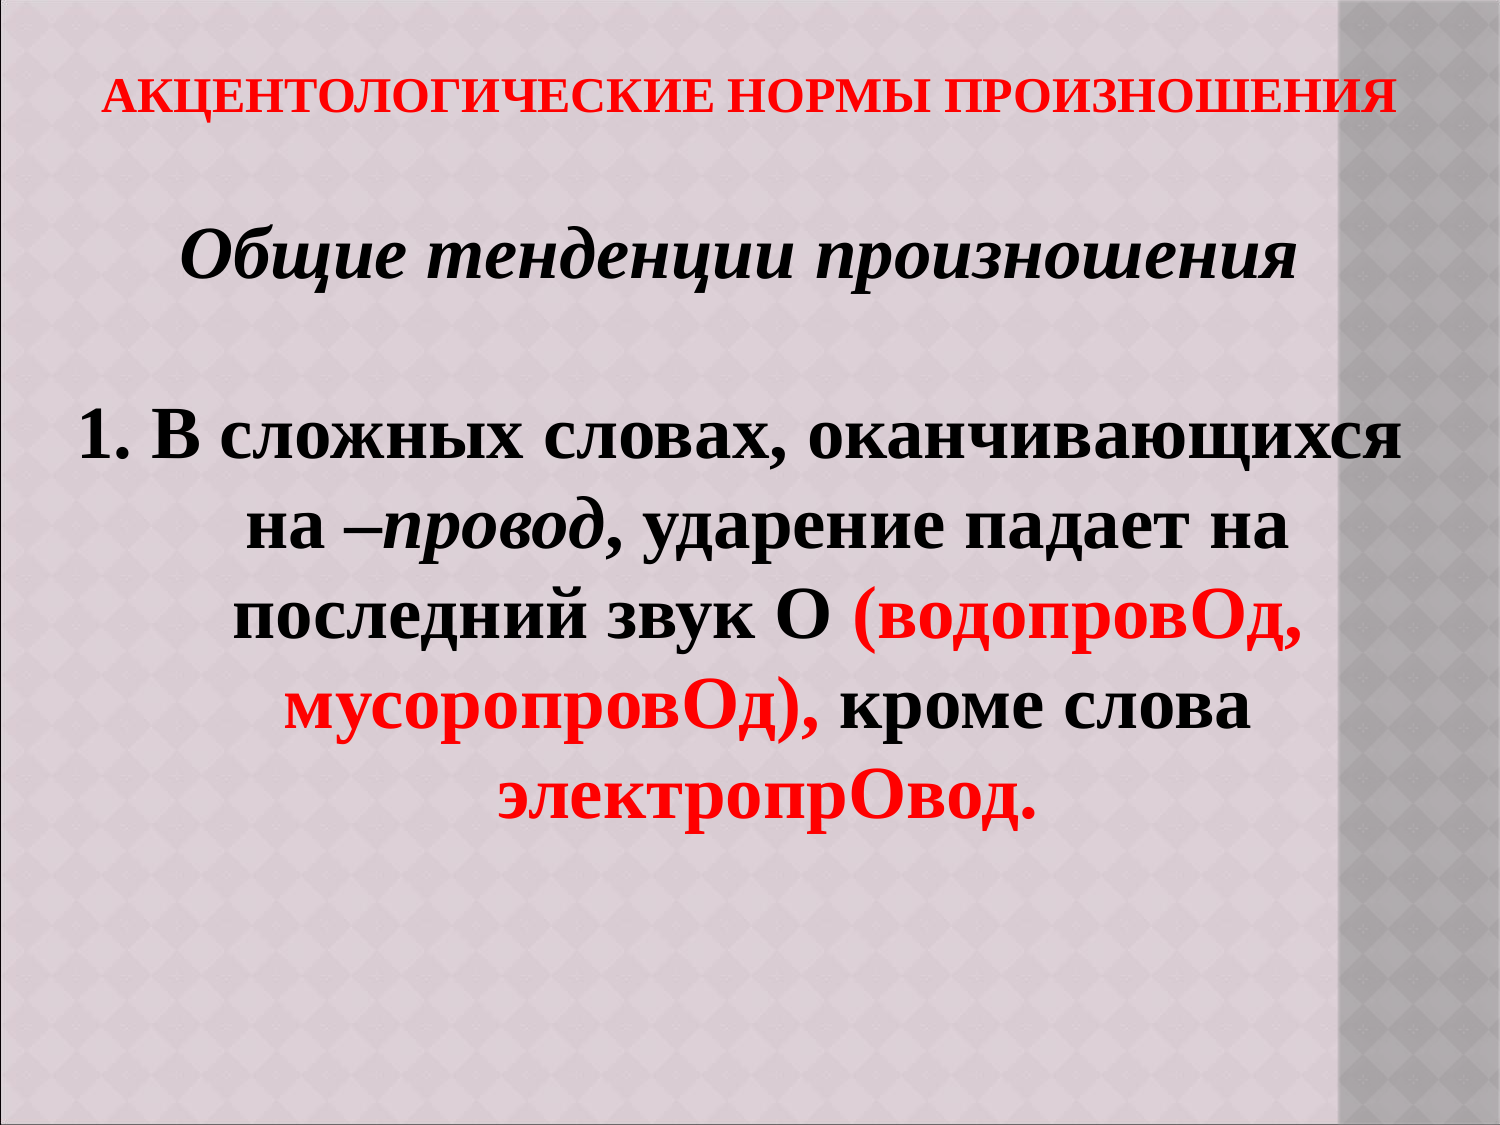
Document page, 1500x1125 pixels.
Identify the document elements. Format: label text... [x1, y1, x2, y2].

list АКЦЕНТОЛОГИЧЕСКИЕ НОРМЫ ПРОИЗНОШЕНИЯ [75, 1, 1499, 196]
picture [0, 0, 1500, 1125]
text_box Общие тенденции произношения 1. В сложных словах, оканчивающихся на –провод, ударение падает на последний звук О (водопровОд, мусоропровОд), кроме слова электропрОвод. [53, 196, 1427, 1071]
